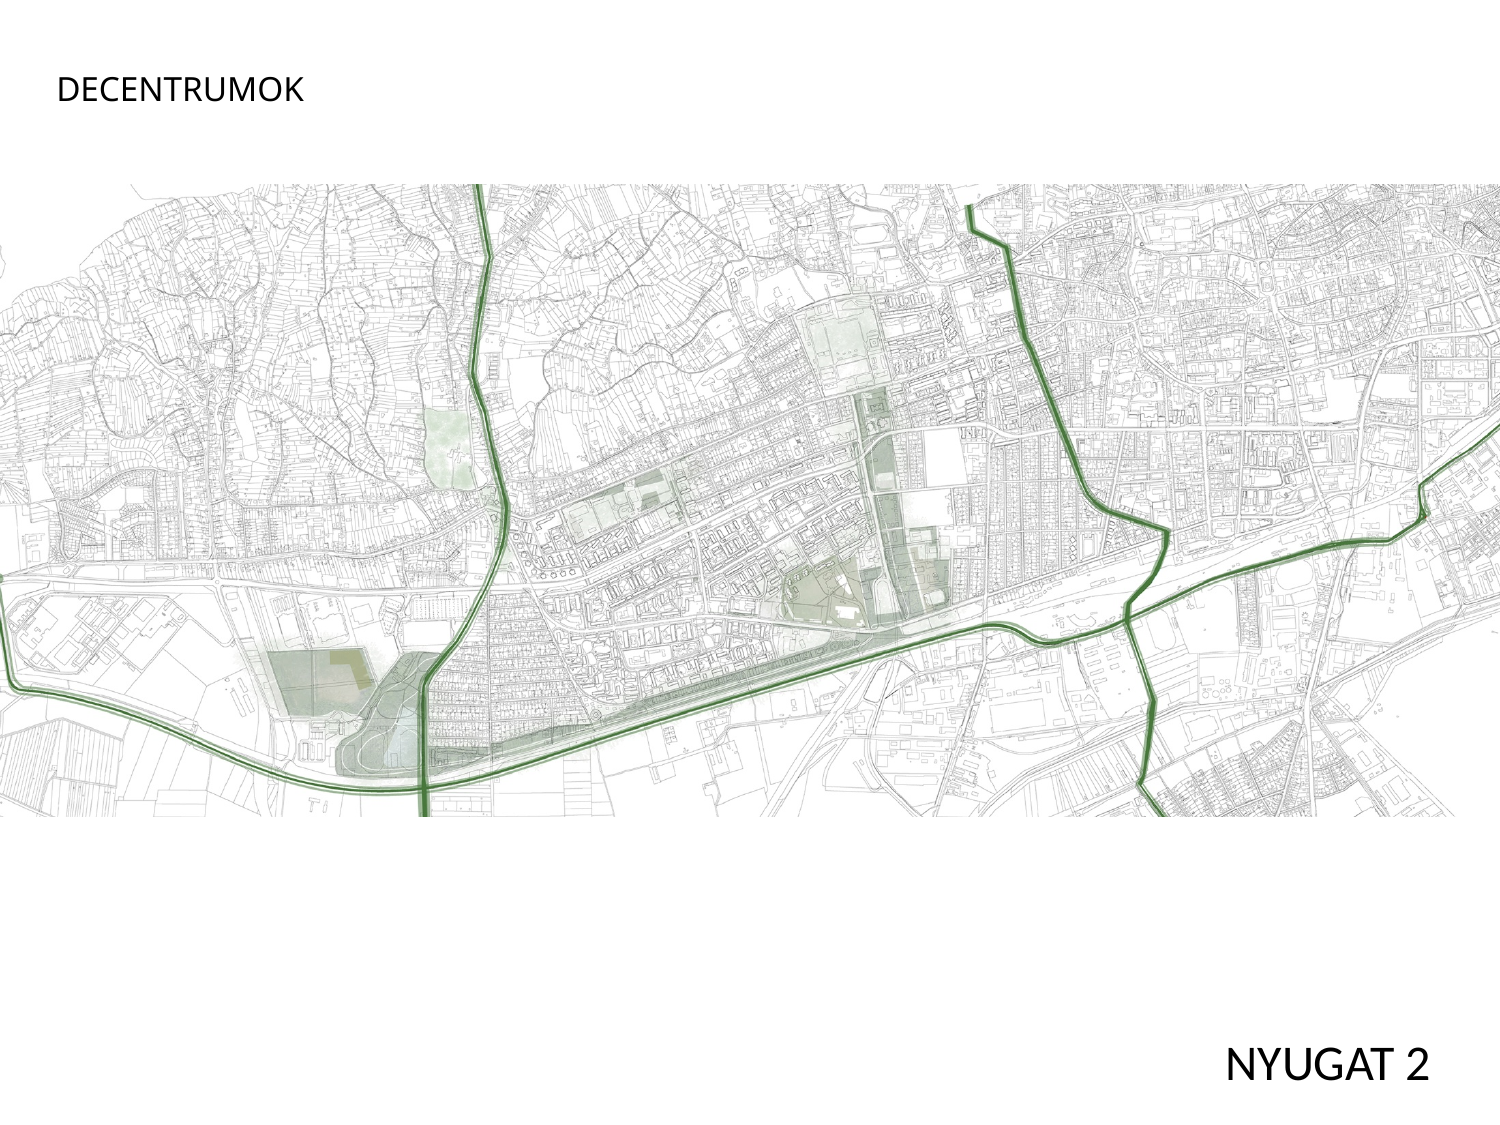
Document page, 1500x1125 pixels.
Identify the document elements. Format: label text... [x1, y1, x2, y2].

picture [0, 184, 1500, 818]
title DECENTRUMOK [41, 42, 396, 173]
subtitle NYUGAT 2 [1210, 1023, 1459, 1083]
